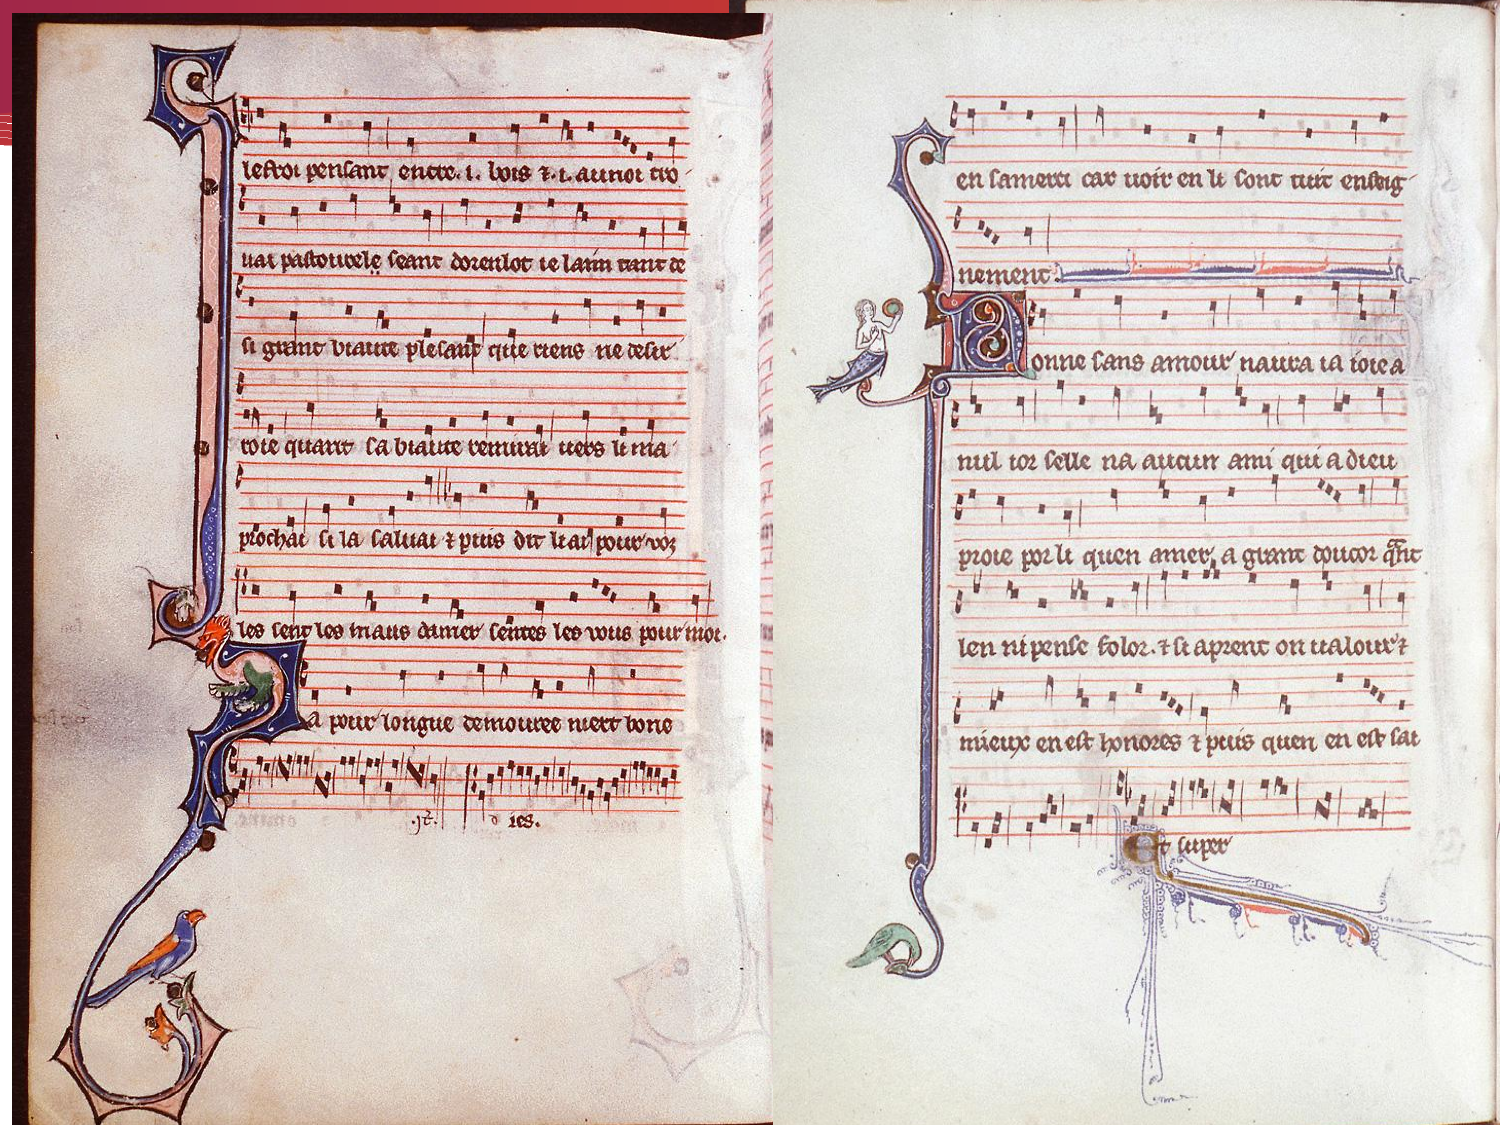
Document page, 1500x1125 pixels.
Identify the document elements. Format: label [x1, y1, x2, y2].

picture [0, 0, 773, 1125]
list [729, 0, 1500, 1125]
